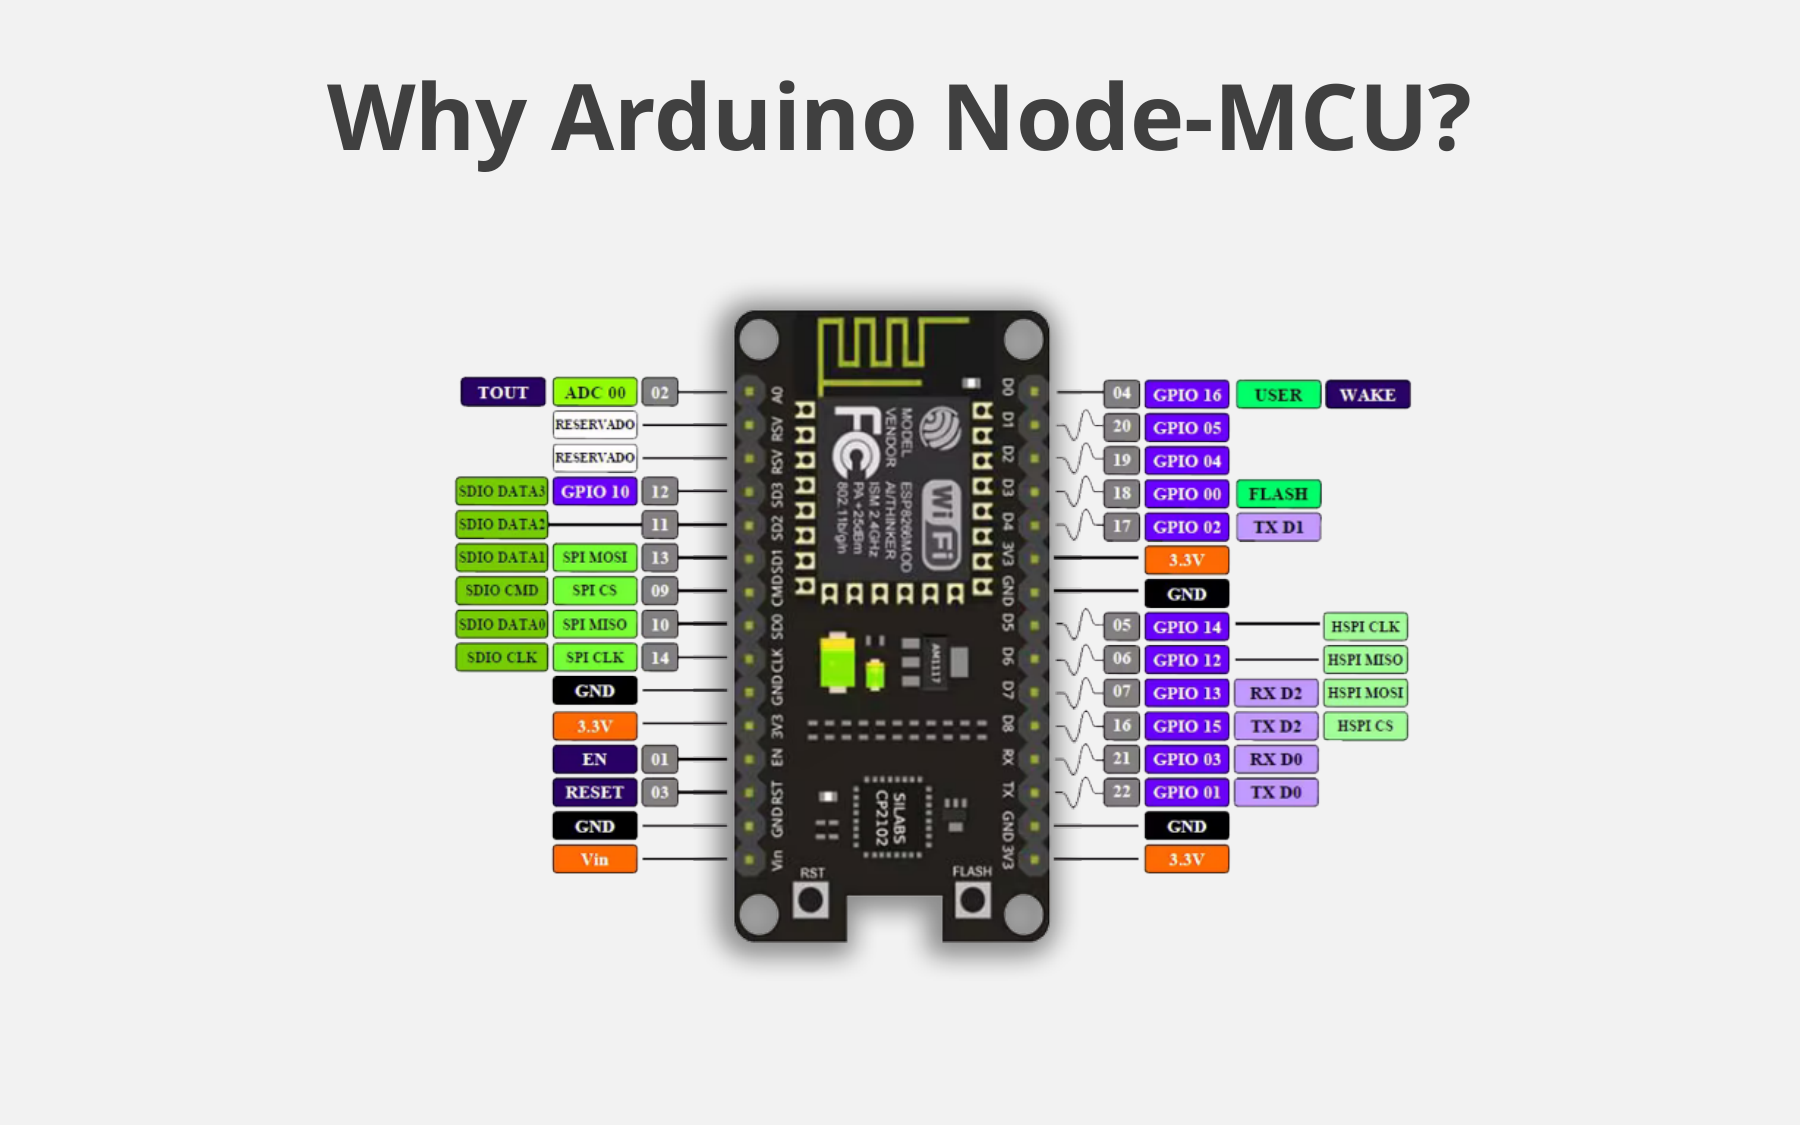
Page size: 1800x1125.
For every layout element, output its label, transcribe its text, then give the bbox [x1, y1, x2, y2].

title Why Arduino Node-MCU? [0, 43, 1800, 198]
picture [317, 271, 1520, 981]
